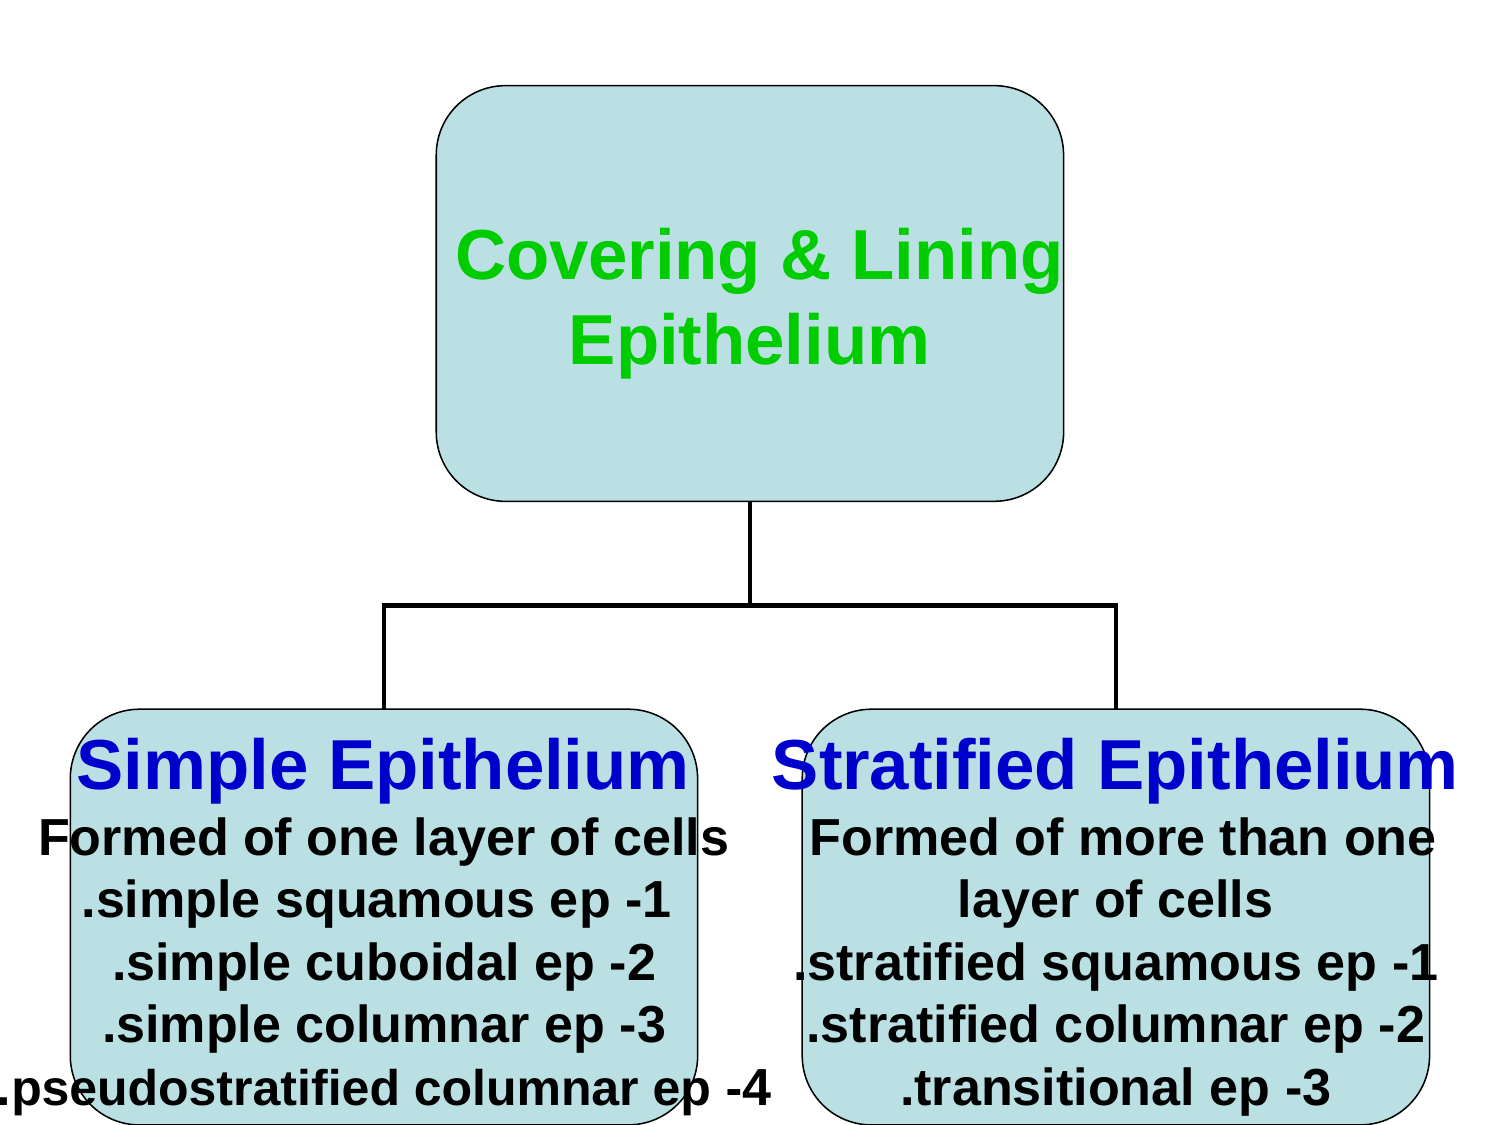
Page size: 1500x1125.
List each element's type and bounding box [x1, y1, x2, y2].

text_box [70, 85, 1430, 1125]
